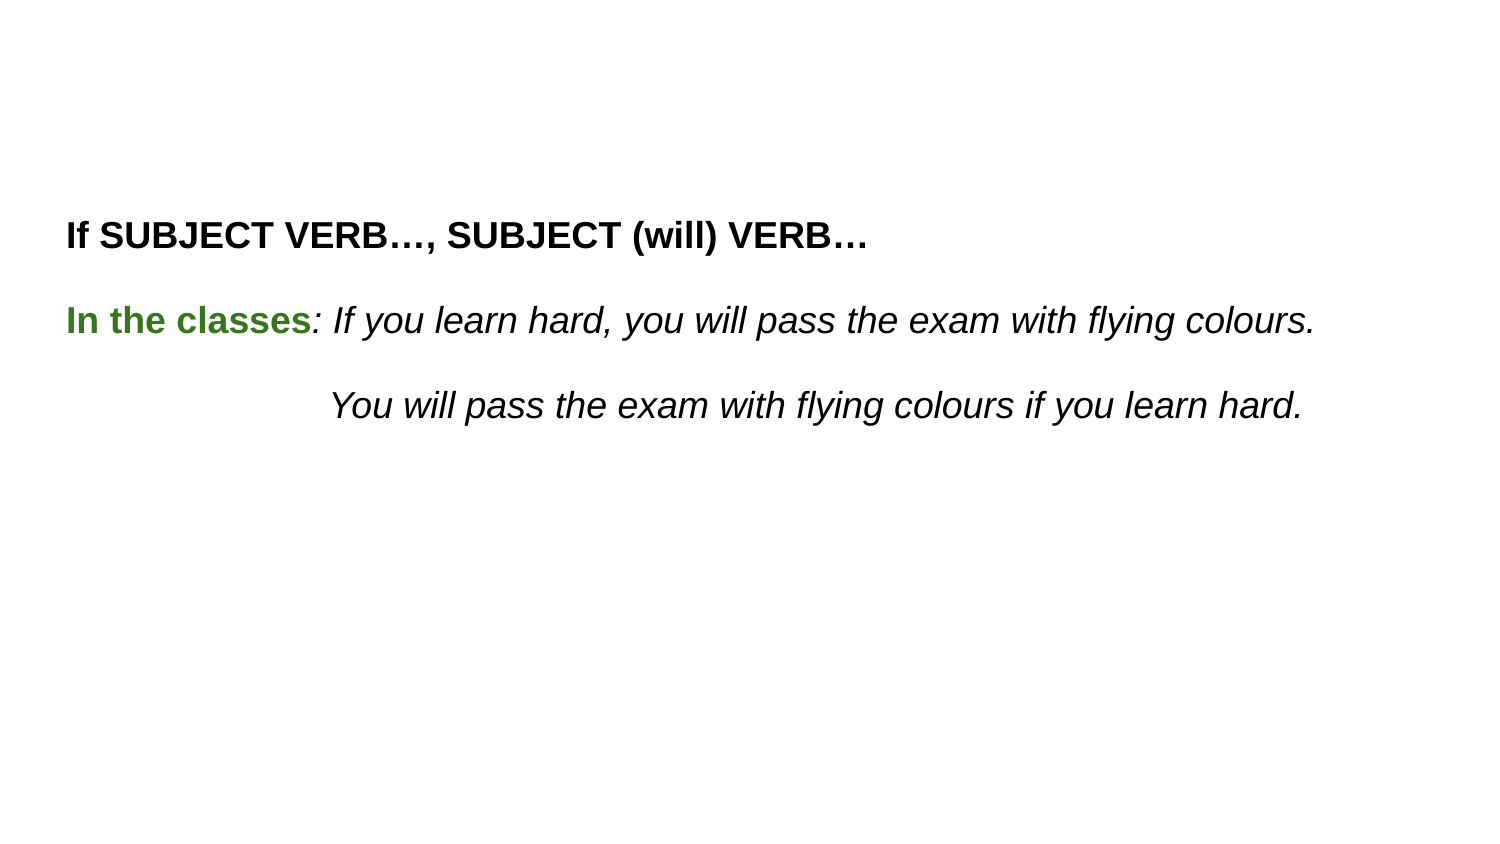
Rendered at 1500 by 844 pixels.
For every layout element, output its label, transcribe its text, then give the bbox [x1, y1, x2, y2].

list If SUBJECT VERB…, SUBJECT (will) VERB… In the classes: If you learn hard, you will pass the exam with flying colours. You will pass the exam with flying colours if you learn hard. [51, 189, 1449, 750]
